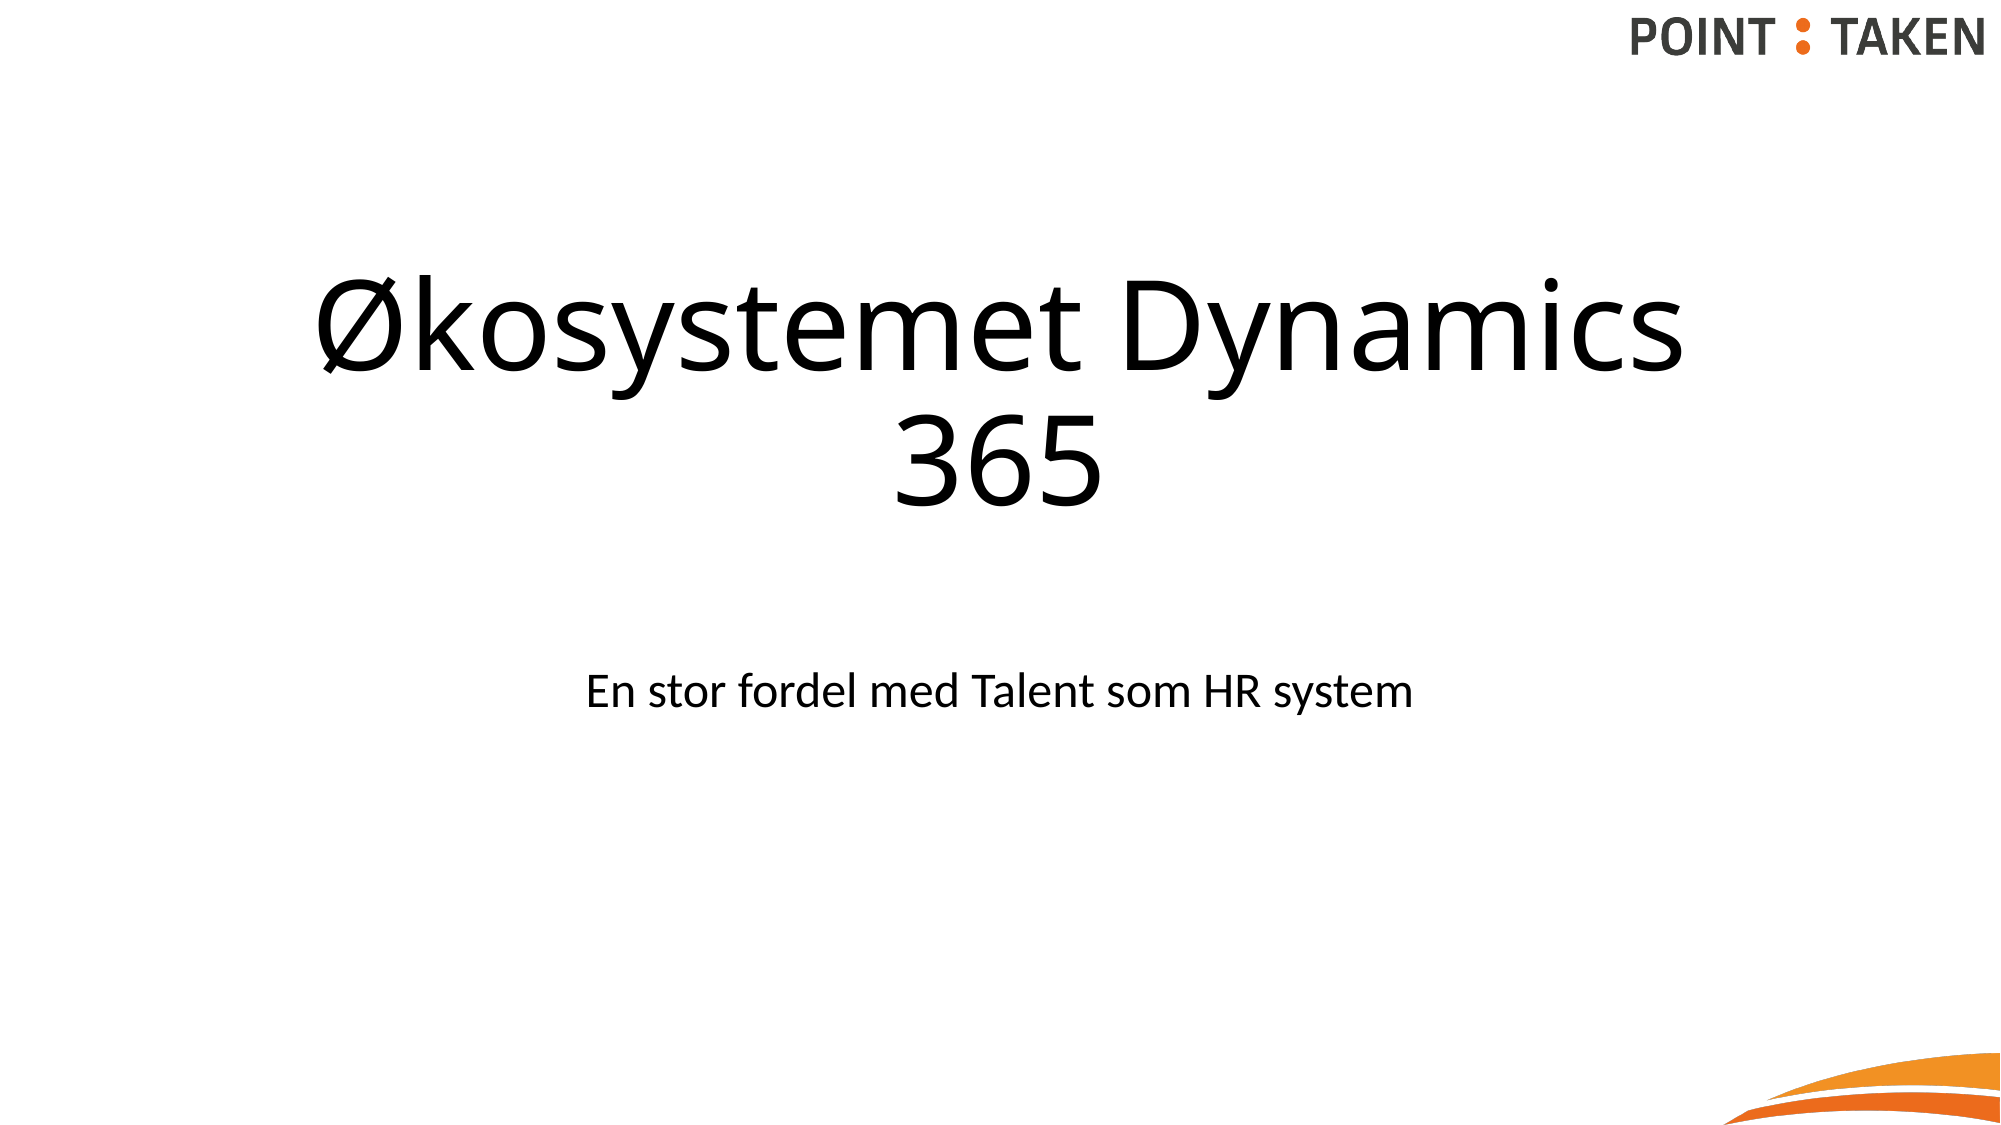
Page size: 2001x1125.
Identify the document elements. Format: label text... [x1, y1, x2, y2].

subtitle En stor fordel med Talent som HR system [249, 656, 1750, 750]
title Økosystemet Dynamics 365 [249, 367, 1750, 541]
picture [1613, 0, 2000, 70]
picture [1723, 1053, 2000, 1125]
